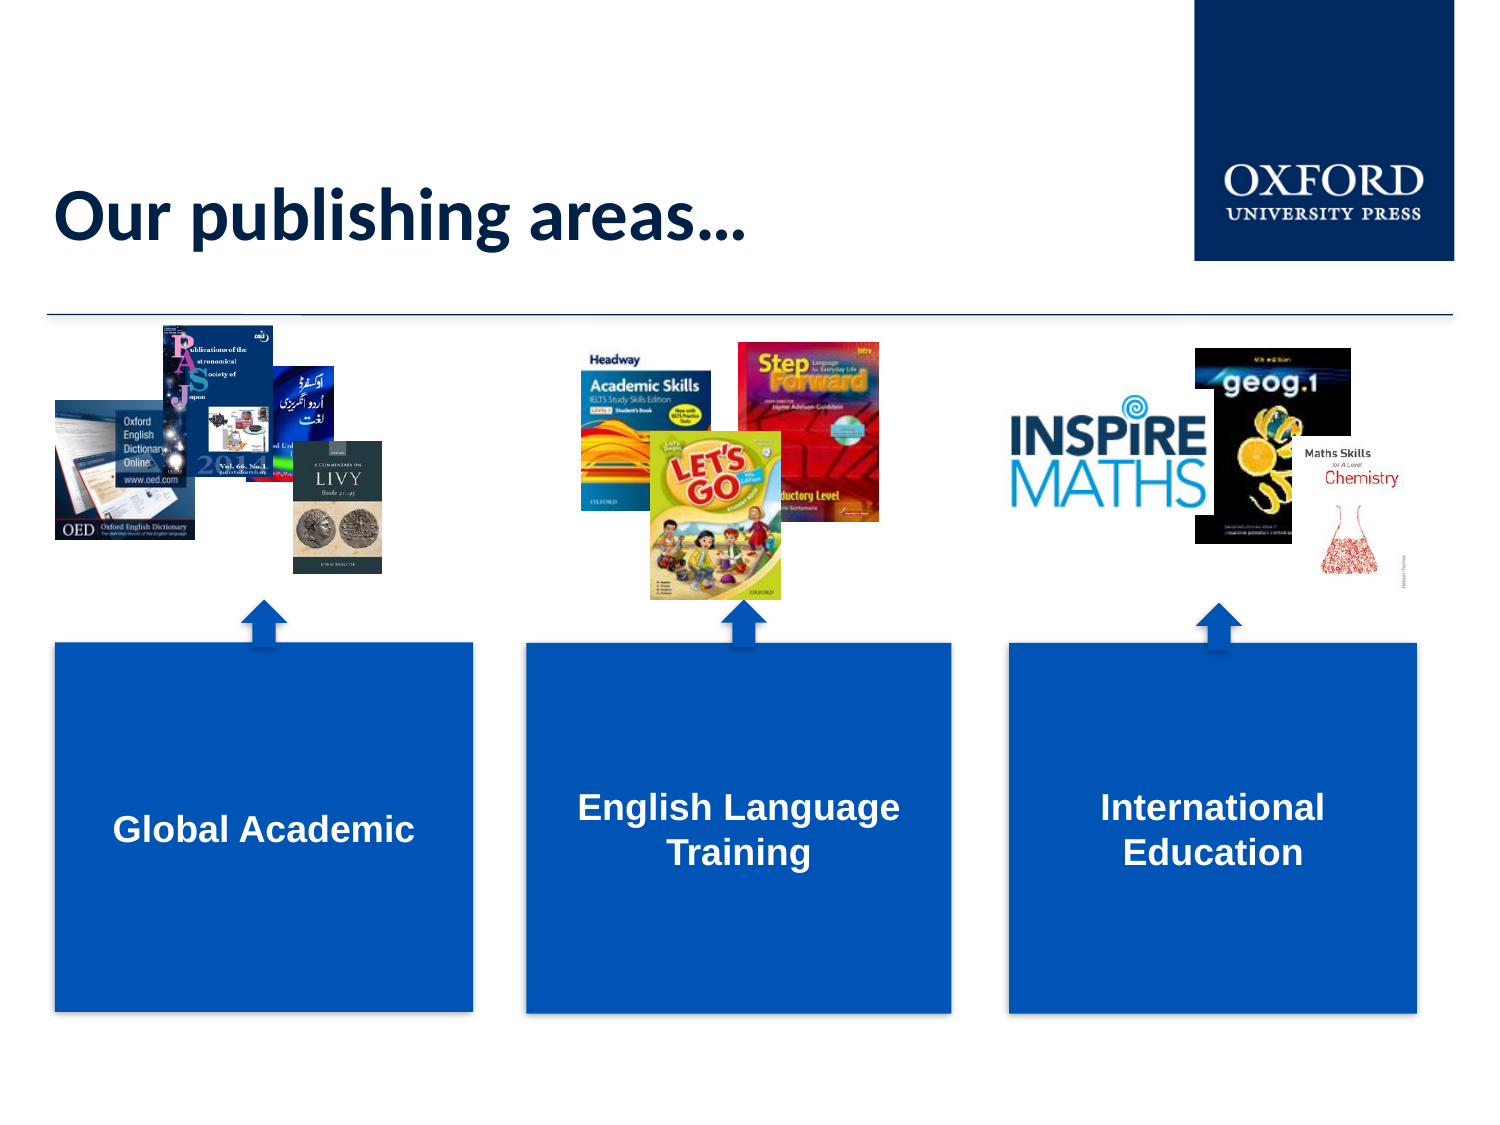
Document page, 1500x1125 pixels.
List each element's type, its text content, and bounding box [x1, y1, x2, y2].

picture [591, 500, 616, 504]
title Our publishing areas… [55, 47, 1193, 256]
picture [1002, 348, 1409, 592]
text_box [54, 599, 1418, 1014]
picture [54, 320, 382, 575]
picture [581, 342, 879, 600]
picture [1194, 0, 1455, 261]
